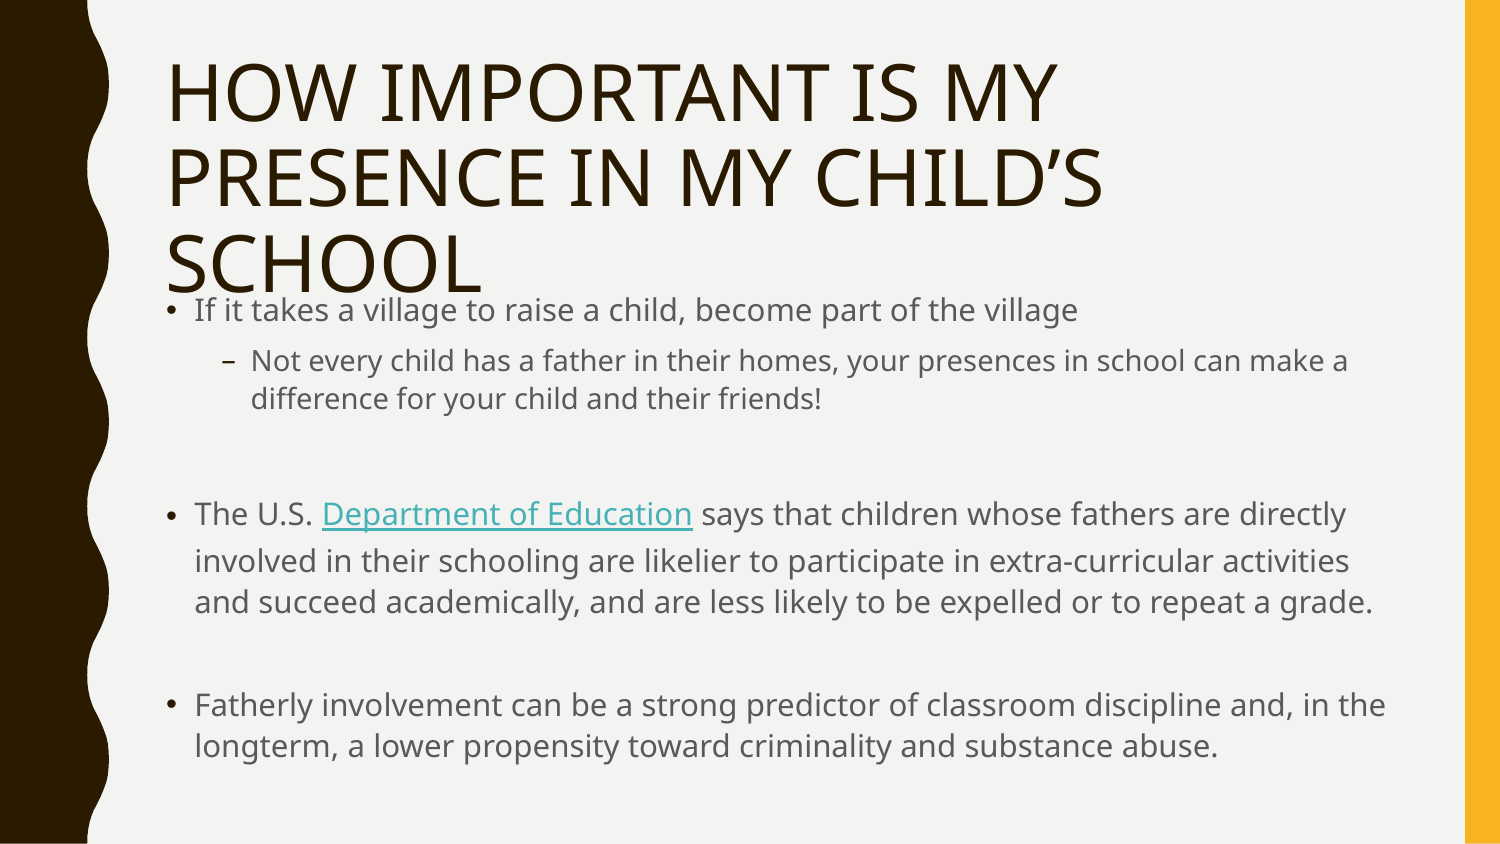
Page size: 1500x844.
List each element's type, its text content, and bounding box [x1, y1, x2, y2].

title HOW IMPORTANT IS MY PRESENCE IN MY CHILD’S SCHOOL [154, 47, 1407, 231]
list If it takes a village to raise a child, become part of the village Not every child has a father in their homes, your presences in school can make a difference for your child and their friends! The U.S. Department of Education says that children whose fathers are directly involved in their schooling are likelier to participate in extra-curricular activities and succeed academically, and are less likely to be expelled or to repeat a grade. Fatherly involvement can be a strong predictor of classroom discipline and, in the longterm, a lower propensity toward criminality and substance abuse. [154, 281, 1407, 776]
